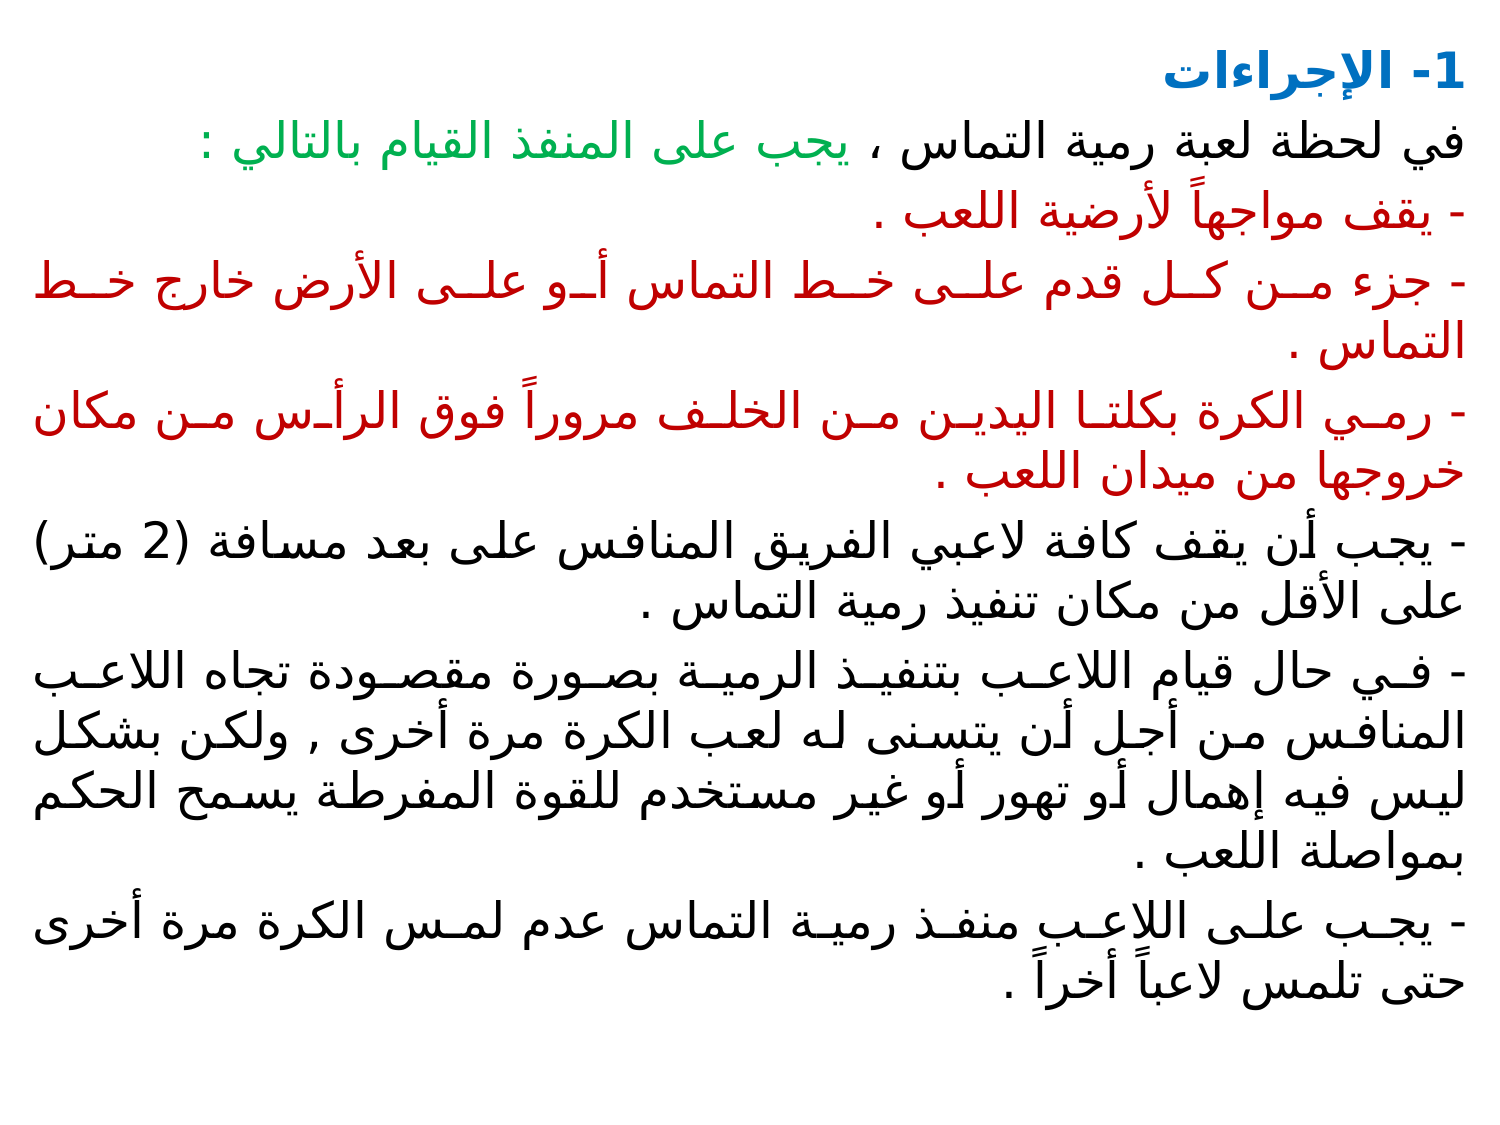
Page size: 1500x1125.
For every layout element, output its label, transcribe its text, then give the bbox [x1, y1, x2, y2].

list 1- الإجراءات في لحظة لعبة رمية التماس ، يجب على المنفذ القيام بالتالي : - يقف مواجهاً لأرضية اللعب . - جزء من كل قدم على خط التماس أو على الأرض خارج خط التماس . - رمي الكرة بكلتا اليدين من الخلف مروراً فوق الرأس من مكان خروجها من ميدان اللعب . - يجب أن يقف كافة لاعبي الفريق المنافس على بعد مسافة (2 متر) على الأقل من مكان تنفيذ رمية التماس . - في حال قيام اللاعب بتنفيذ الرمية بصورة مقصودة تجاه اللاعب المنافس من أجل أن يتسنى له لعب الكرة مرة أخرى , ولكن بشكل ليس فيه إهمال أو تهور أو غير مستخدم للقوة المفرطة يسمح الحكم بمواصلة اللعب . - يجب على اللاعب منفذ رمية التماس عدم لمس الكرة مرة أخرى حتى تلمس لاعباً أخراً . [17, 30, 1483, 1106]
